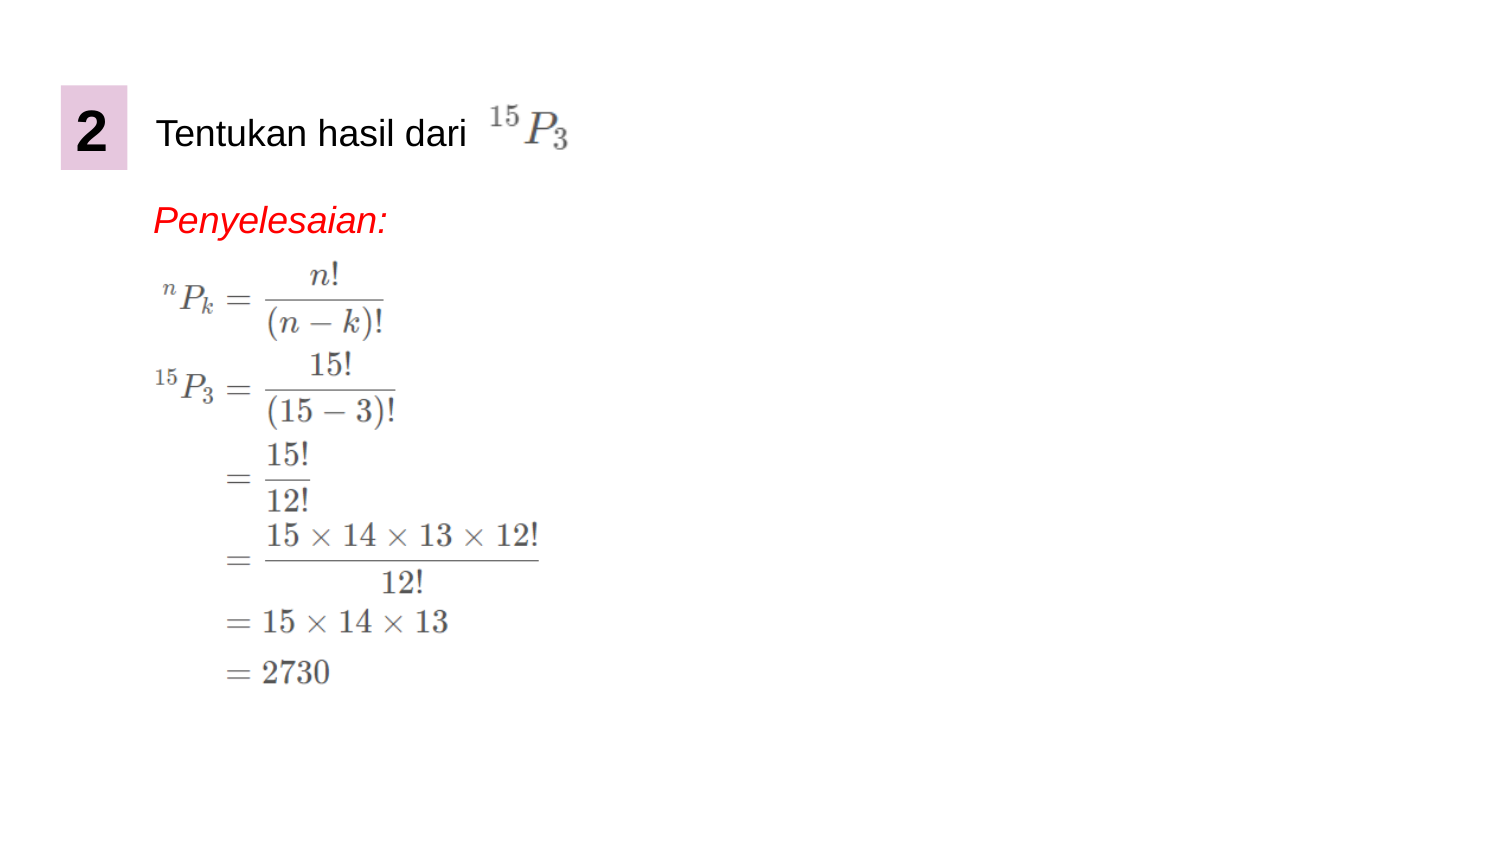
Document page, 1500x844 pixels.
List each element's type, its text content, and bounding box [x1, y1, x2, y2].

text_box Tentukan hasil dari [140, 101, 476, 161]
picture [481, 91, 573, 165]
text_box 2 [60, 85, 128, 170]
picture [136, 232, 560, 701]
text_box Penyelesaian: [138, 188, 403, 231]
